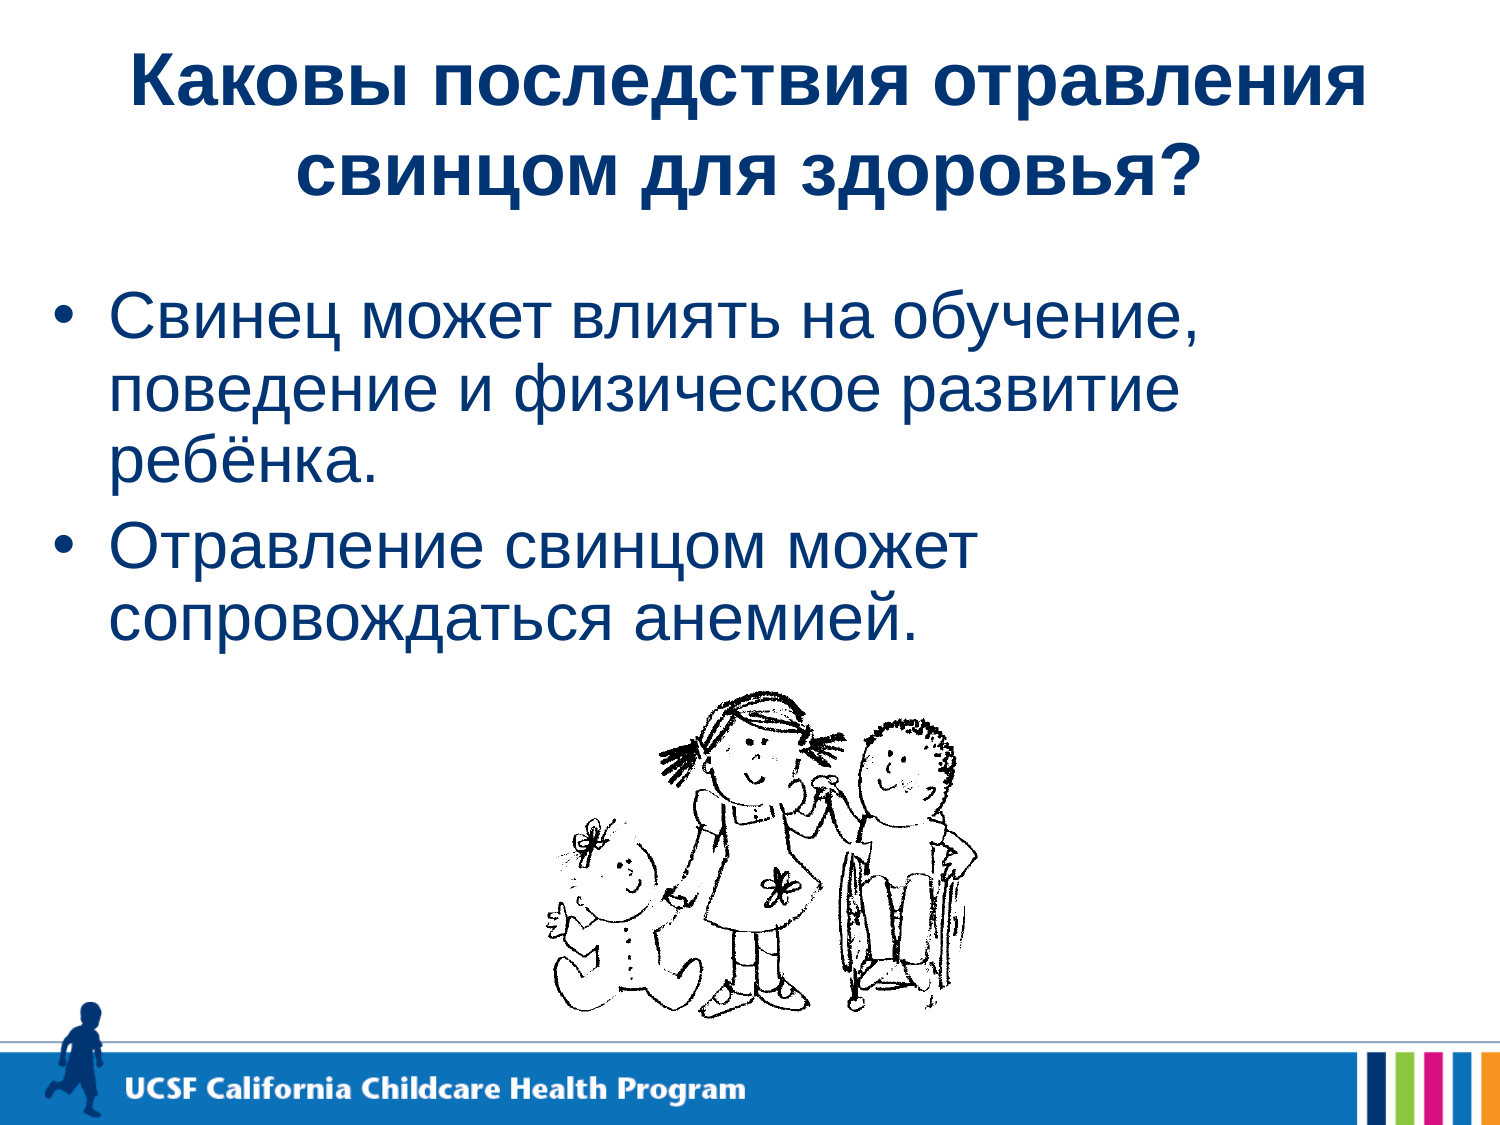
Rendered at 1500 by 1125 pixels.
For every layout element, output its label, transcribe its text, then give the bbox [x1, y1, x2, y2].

list Свинец может влиять на обучение, поведение и физическое развитие ребёнка. Отравление свинцом может сопровождаться анемией. [37, 273, 1463, 949]
title Каковы последствия отравления свинцом для здоровья? [0, 0, 1500, 241]
picture [0, 675, 1500, 1125]
